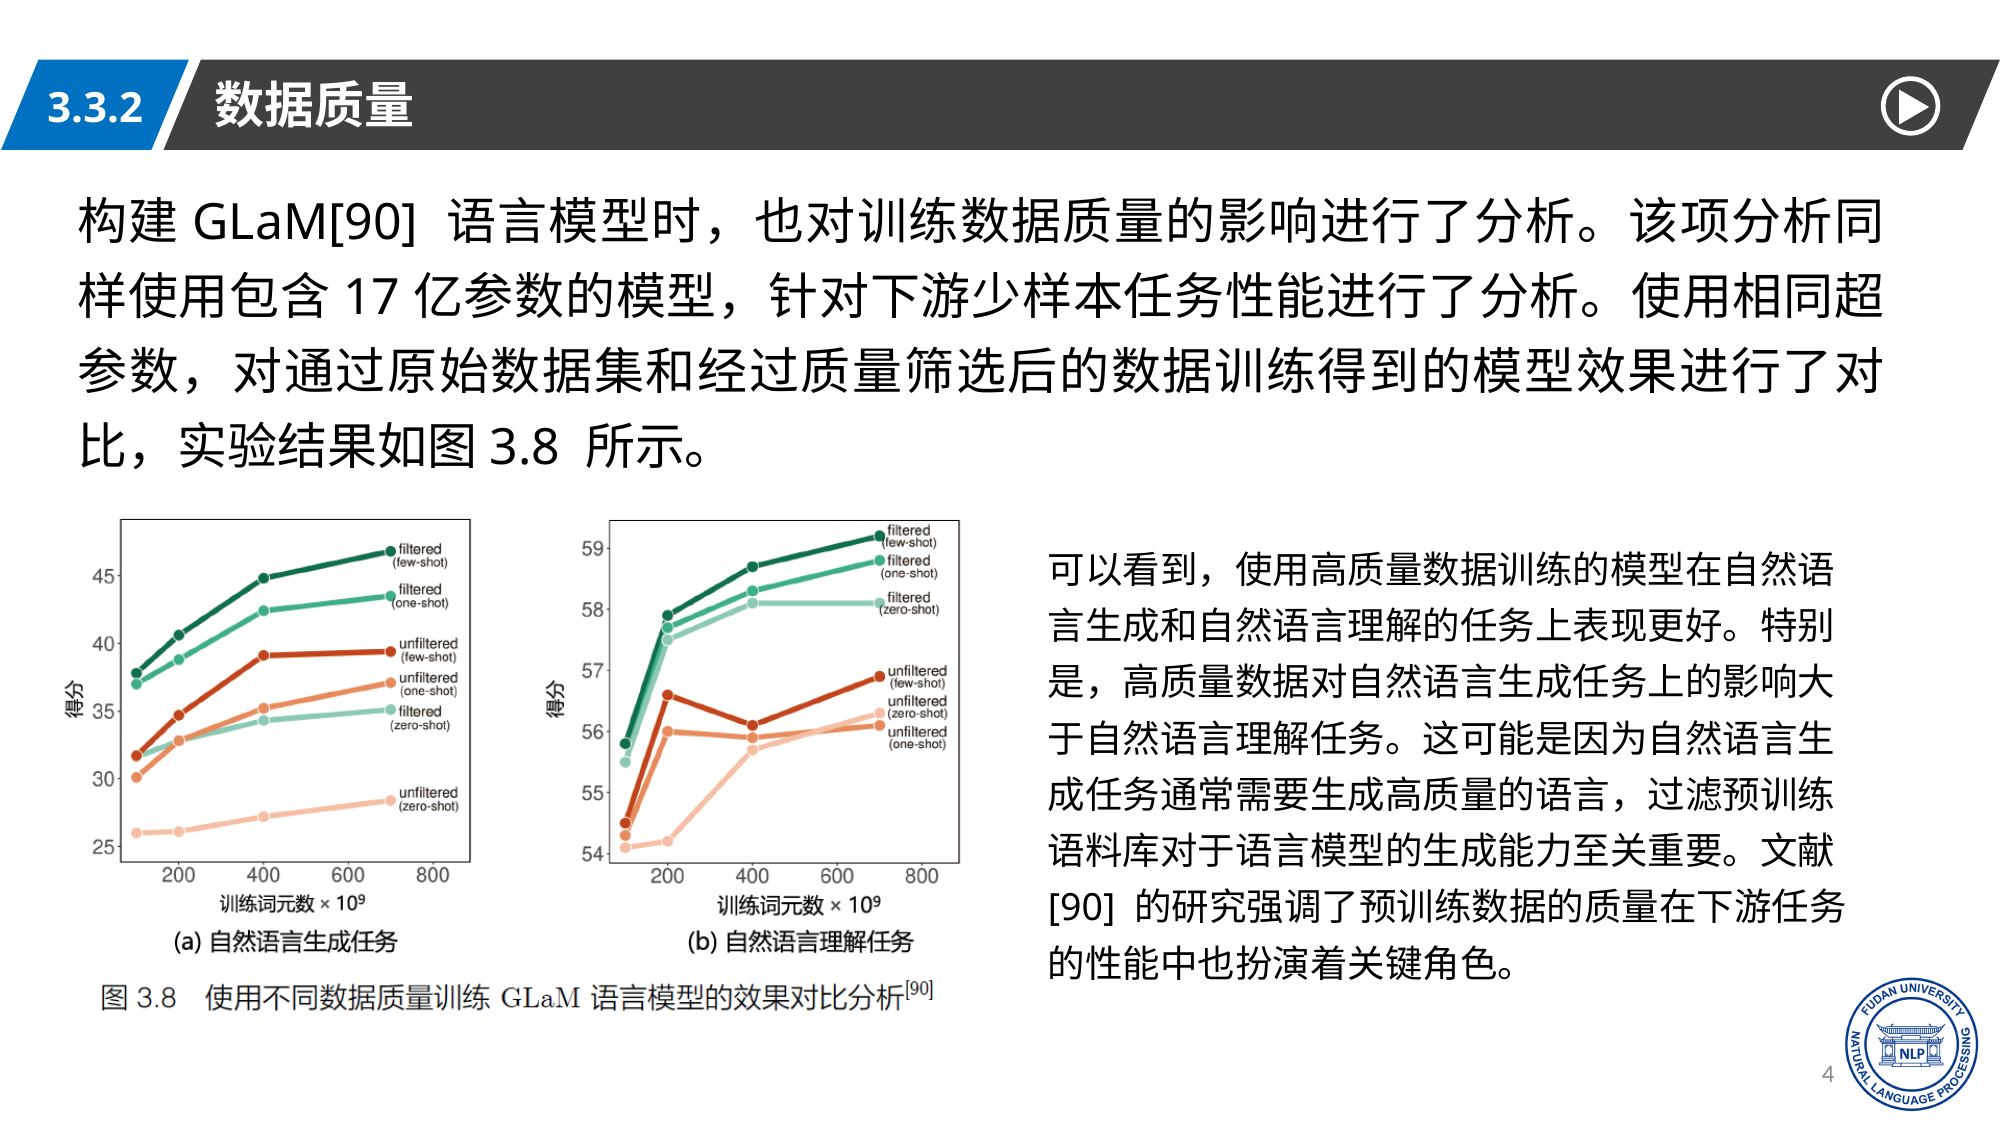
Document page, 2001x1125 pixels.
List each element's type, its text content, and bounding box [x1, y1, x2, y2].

text_box 3.3.2 [26, 73, 164, 138]
text_box 数据质量 [199, 66, 430, 142]
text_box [1883, 78, 1939, 134]
slide_number 46 [1412, 1042, 1863, 1103]
picture [53, 495, 982, 1025]
text_box [163, 59, 2000, 150]
text_box [1, 89, 157, 150]
text_box 可以看到，使用高质量数据训练的模型在自然语言生成和自然语言理解的任务上表现更好。特别是，高质量数据对自然语言生成任务上的影响大于自然语言理解任务。这可能是因为自然语言生成任务通常需要生成高质量的语言，过滤预训练语料库对于语言模型的生成能力至关重要。文献[90] 的研究强调了预训练数据的质量在下游任务的性能中也扮演着关键角色。 [1033, 527, 1884, 992]
text_box 构建GLaM[90] 语言模型时，也对训练数据质量的影响进行了分析。该项分析同样使用包含17亿参数的模型，针对下游少样本任务性能进行了分析。使用相同超参数，对通过原始数据集和经过质量筛选后的数据训练得到的模型效果进行了对比，实验结果如图3.8 所示。 [62, 167, 1900, 482]
picture [1834, 972, 1985, 1117]
text_box [32, 59, 189, 120]
